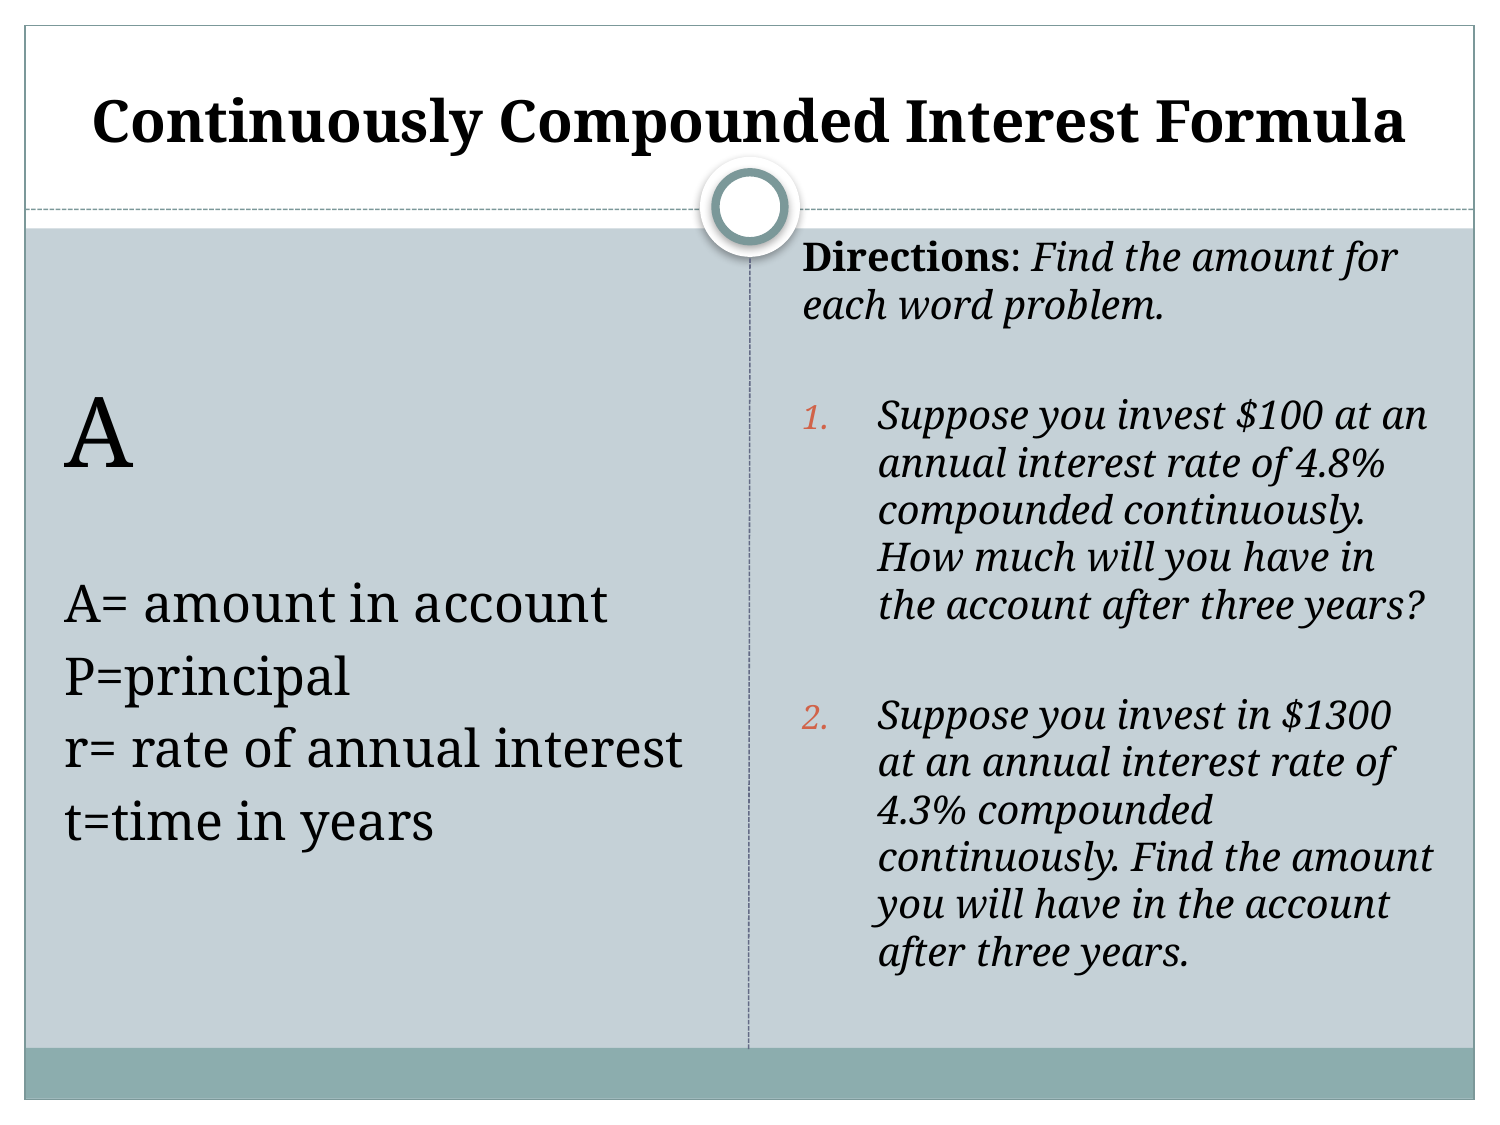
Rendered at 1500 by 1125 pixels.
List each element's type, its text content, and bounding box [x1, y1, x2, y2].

title Continuously Compounded Interest Formula [49, 37, 1450, 162]
list Directions: Find the amount for each word problem. Suppose you invest $100 at an annual interest rate of 4.8% compounded continuously. How much will you have in the account after three years? Suppose you invest in $1300 at an annual interest rate of 4.3% compounded continuously. Find the amount you will have in the account after three years. [787, 224, 1450, 993]
